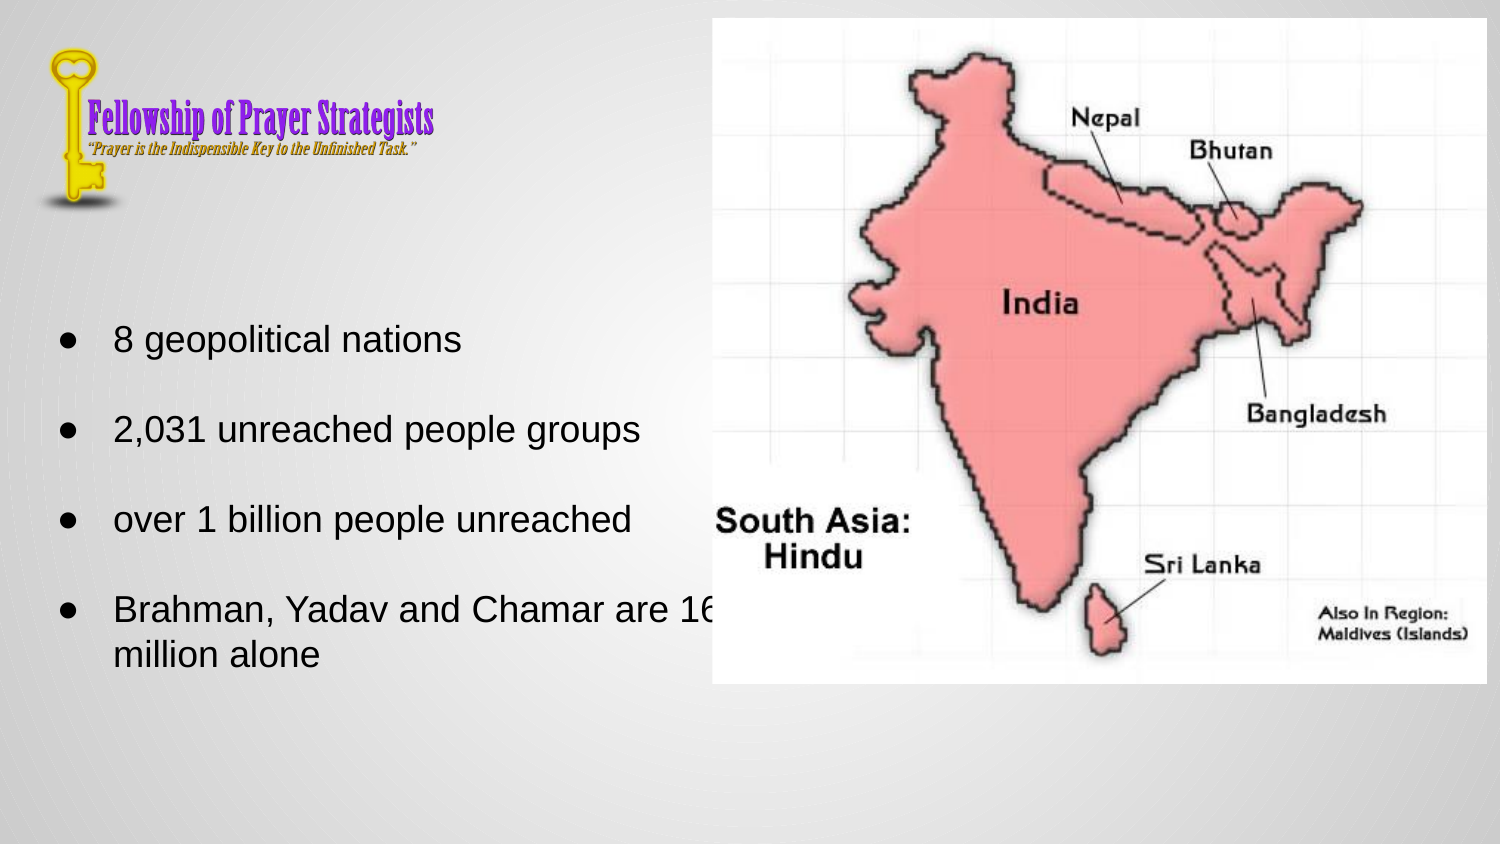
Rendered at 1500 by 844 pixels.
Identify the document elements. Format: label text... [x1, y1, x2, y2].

picture [711, 18, 1488, 684]
picture [0, 0, 472, 266]
list 8 geopolitical nations 2,031 unreached people groups over 1 billion people unreached Brahman, Yadav and Chamar are 160 million alone [23, 300, 798, 823]
